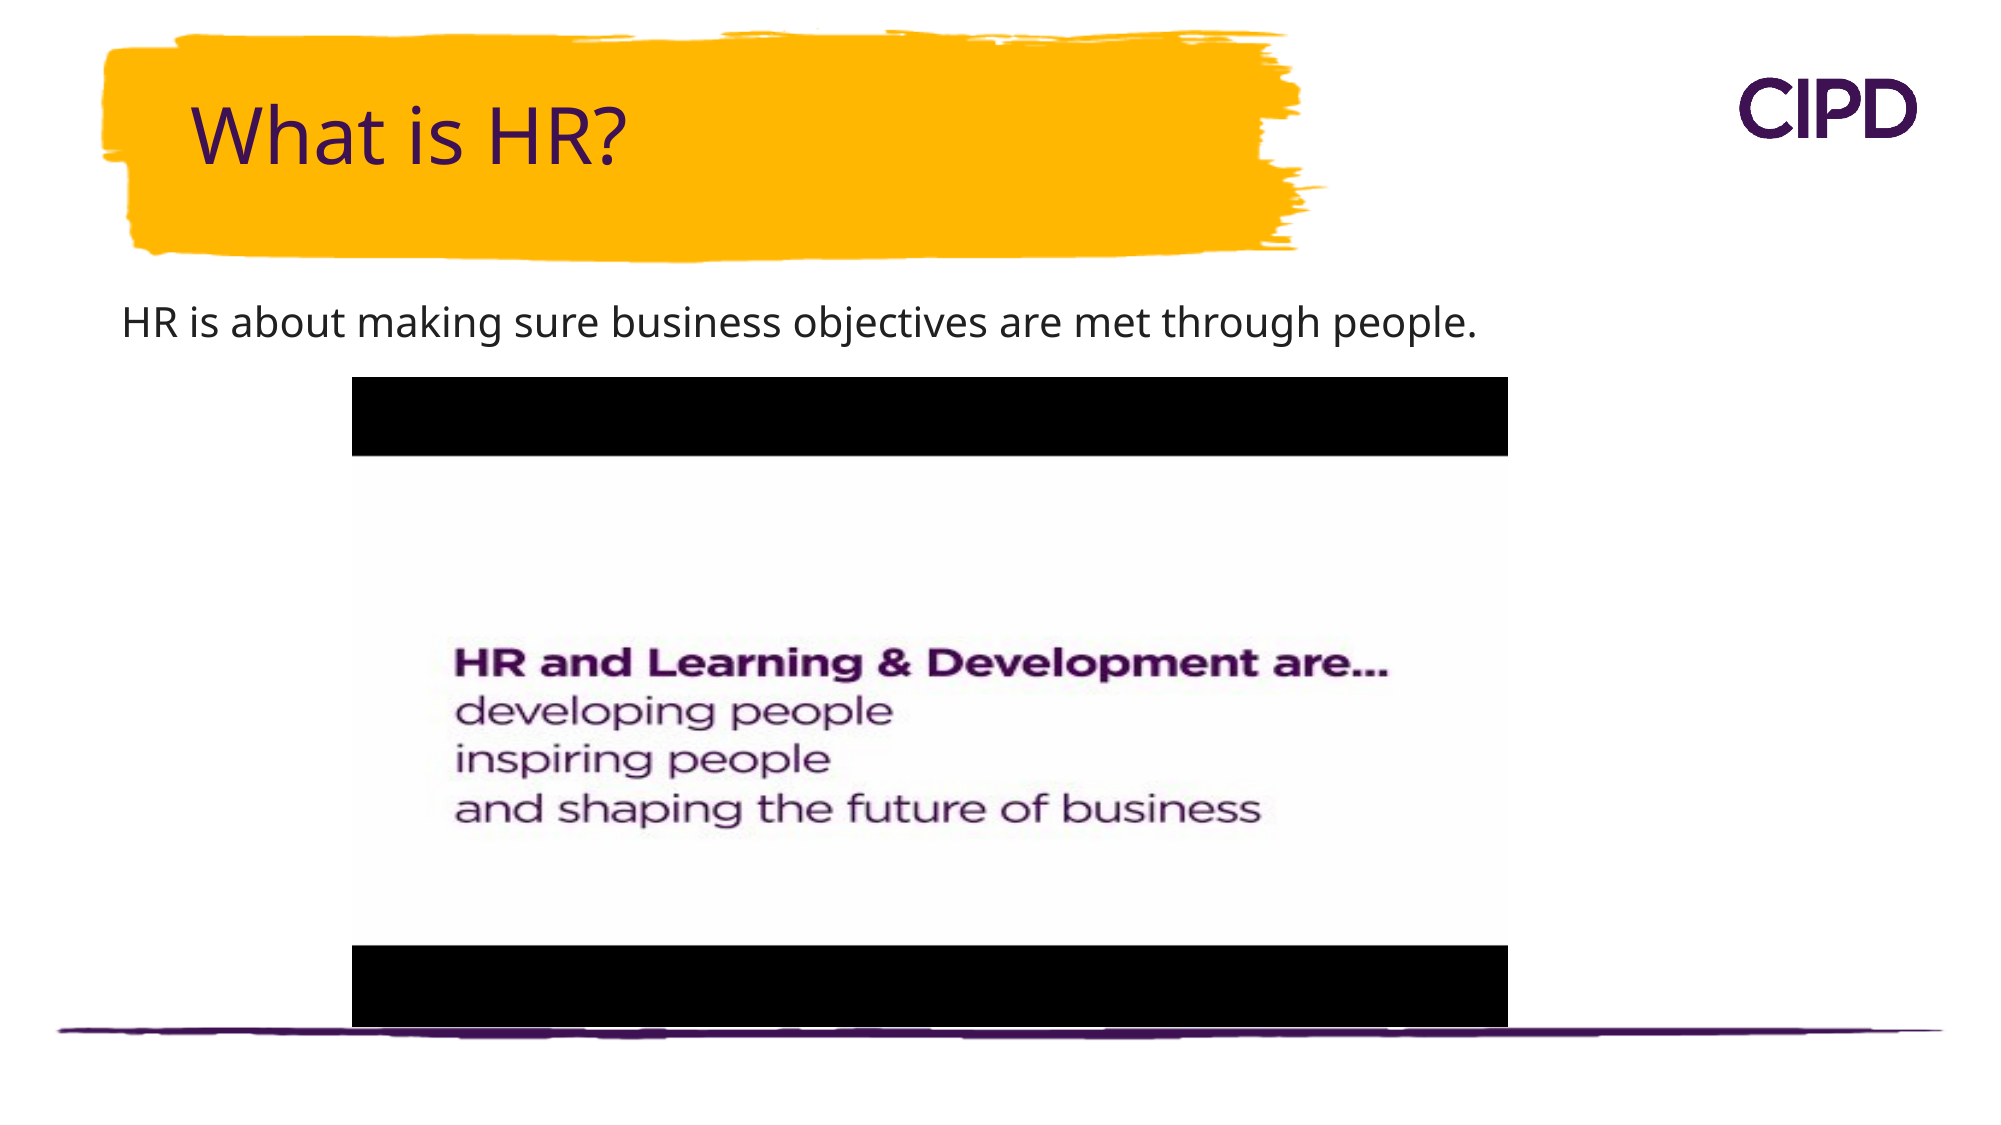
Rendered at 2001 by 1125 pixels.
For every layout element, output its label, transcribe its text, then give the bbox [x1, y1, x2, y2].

picture [58, 16, 1343, 264]
picture [1739, 77, 1917, 139]
text_box HR is about making sure business objectives are met through people. [106, 288, 1753, 354]
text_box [351, 376, 1509, 1028]
picture [38, 997, 1962, 1084]
text_box What is HR? [175, 77, 1177, 188]
